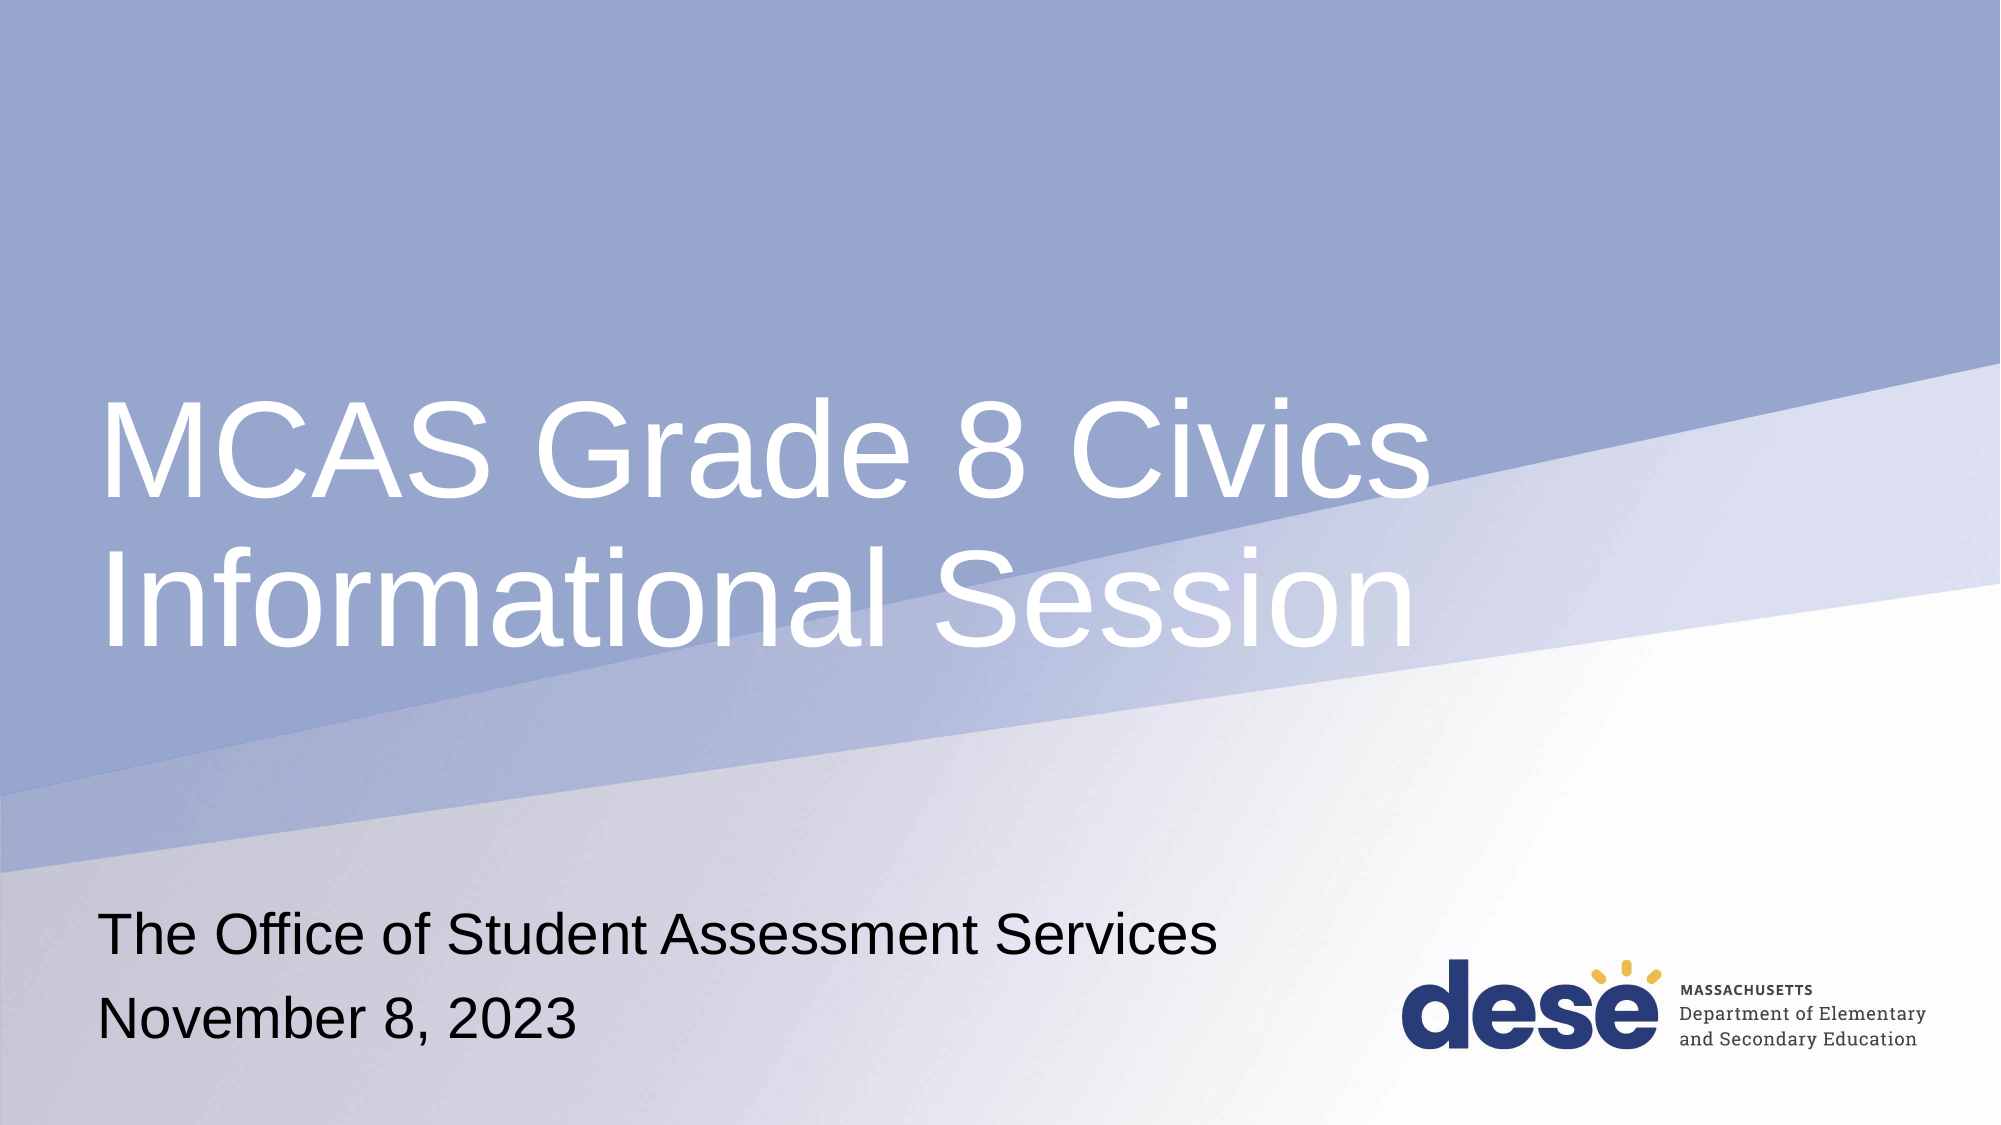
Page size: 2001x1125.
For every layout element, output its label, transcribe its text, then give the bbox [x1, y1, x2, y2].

picture [0, 0, 2000, 1125]
subtitle The Office of Student Assessment Services November 8, 2023 [82, 896, 1346, 1125]
title MCAS Grade 8 Civics Informational Session [82, 266, 1499, 684]
